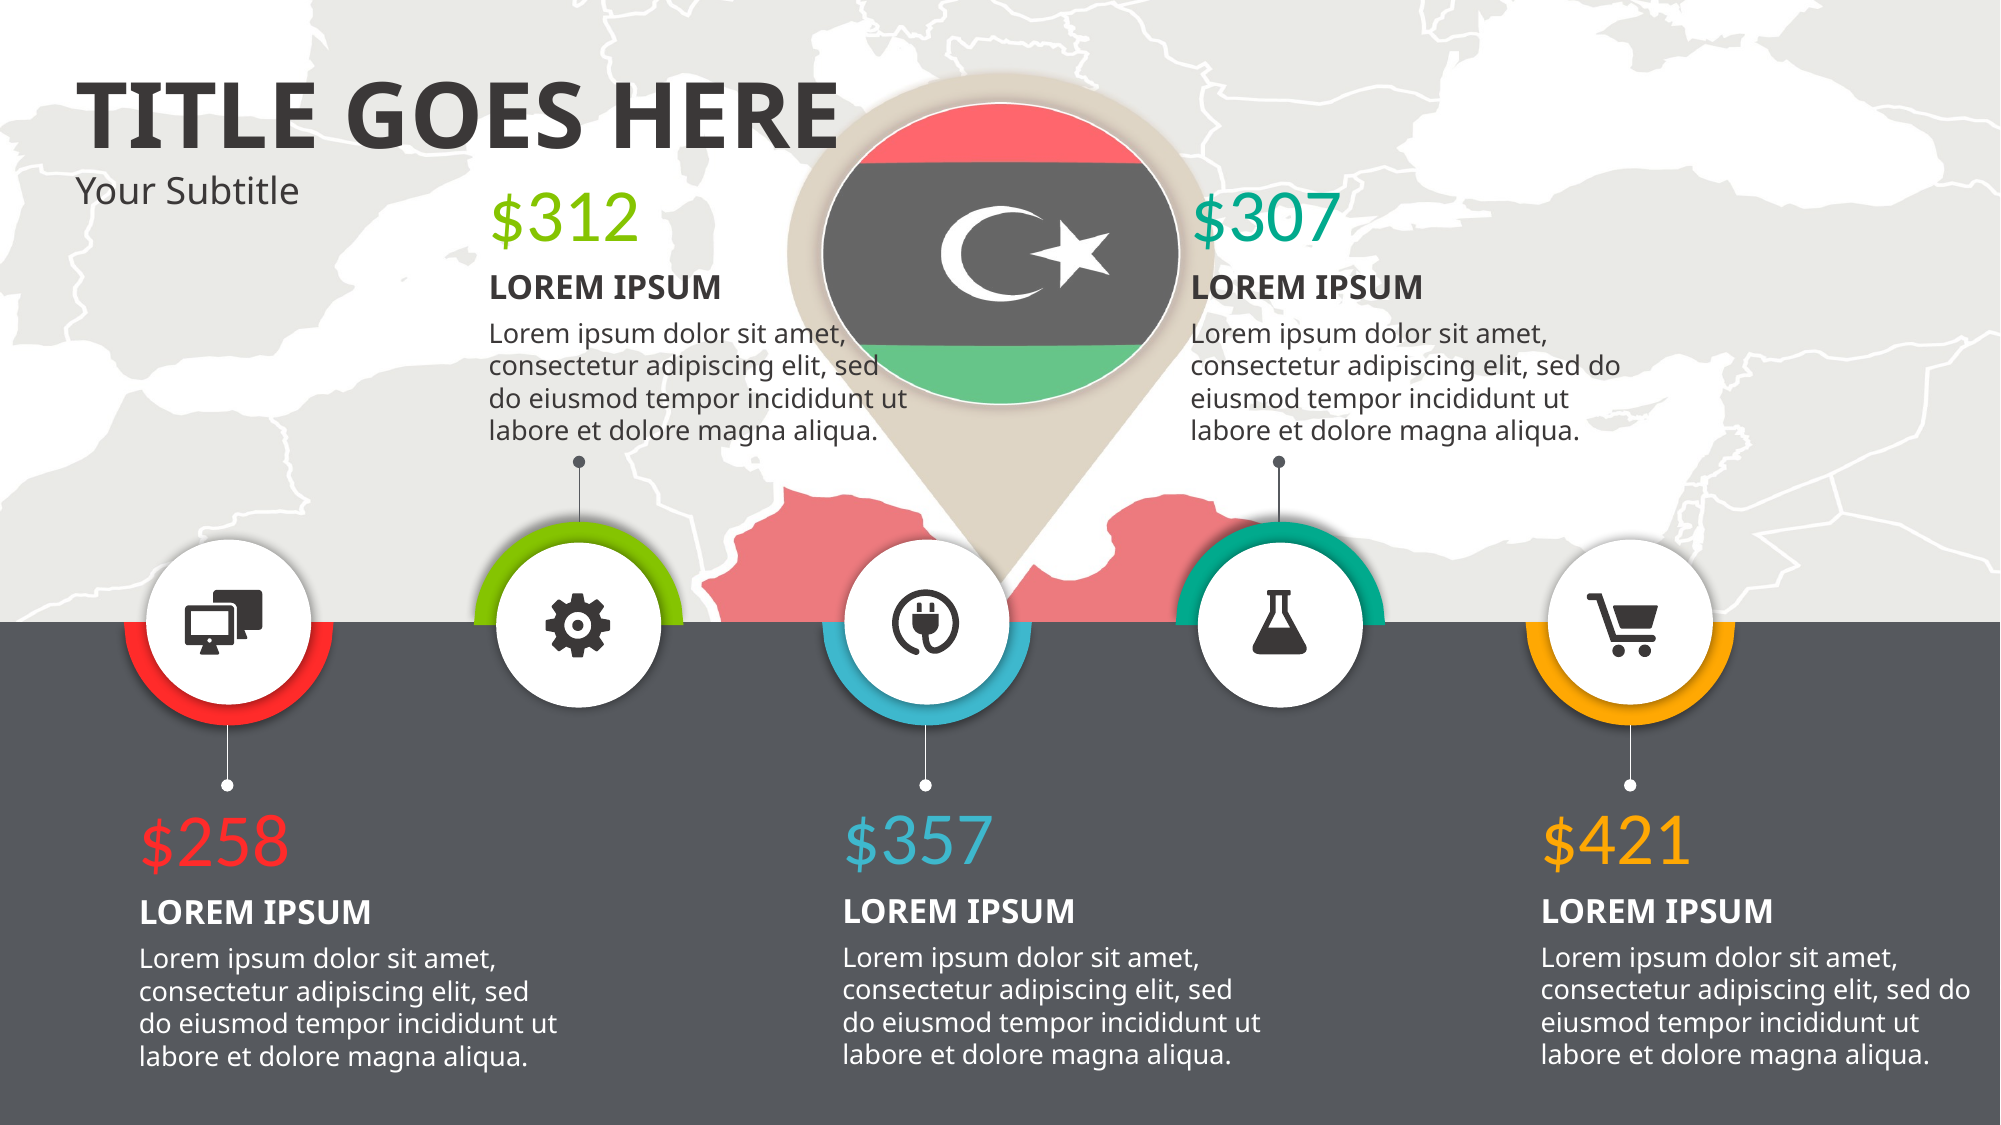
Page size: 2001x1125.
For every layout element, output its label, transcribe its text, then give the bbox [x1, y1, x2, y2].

text_box [472, 520, 685, 627]
text_box $421 LOREM IPSUM Lorem ipsum dolor sit amet, consectetur adipiscing elit, sed do eiusmod tempor incididunt ut labore et dolore magna aliqua. [1525, 782, 2000, 1078]
text_box TITLE GOES HERE Your Subtitle [60, 49, 1036, 220]
text_box 2015 [0, 0, 2000, 621]
text_box $307 LOREM IPSUM Lorem ipsum dolor sit amet, consectetur adipiscing elit, sed do eiusmod tempor incididunt ut labore et dolore magna aliqua. [1175, 158, 1651, 454]
text_box [1174, 520, 1387, 627]
text_box [821, 621, 1033, 727]
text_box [892, 589, 960, 655]
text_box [545, 593, 611, 658]
text_box $312 LOREM IPSUM Lorem ipsum dolor sit amet, consectetur adipiscing elit, sed do eiusmod tempor incididunt ut labore et dolore magna aliqua. [473, 220, 926, 454]
text_box [145, 538, 313, 706]
text_box [1546, 538, 1714, 706]
text_box [122, 621, 335, 727]
text_box $357 LOREM IPSUM Lorem ipsum dolor sit amet, consectetur adipiscing elit, sed do eiusmod tempor incididunt ut labore et dolore magna aliqua. [827, 782, 1279, 1078]
text_box [495, 541, 663, 709]
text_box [184, 589, 263, 655]
text_box [843, 538, 1011, 706]
text_box $258 LOREM IPSUM Lorem ipsum dolor sit amet, consectetur adipiscing elit, sed do eiusmod tempor incididunt ut labore et dolore magna aliqua. [123, 784, 584, 1079]
text_box [1196, 541, 1364, 709]
text_box [1524, 621, 1737, 727]
text_box [0, 621, 2000, 1125]
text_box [1586, 593, 1658, 658]
text_box [1252, 590, 1307, 655]
